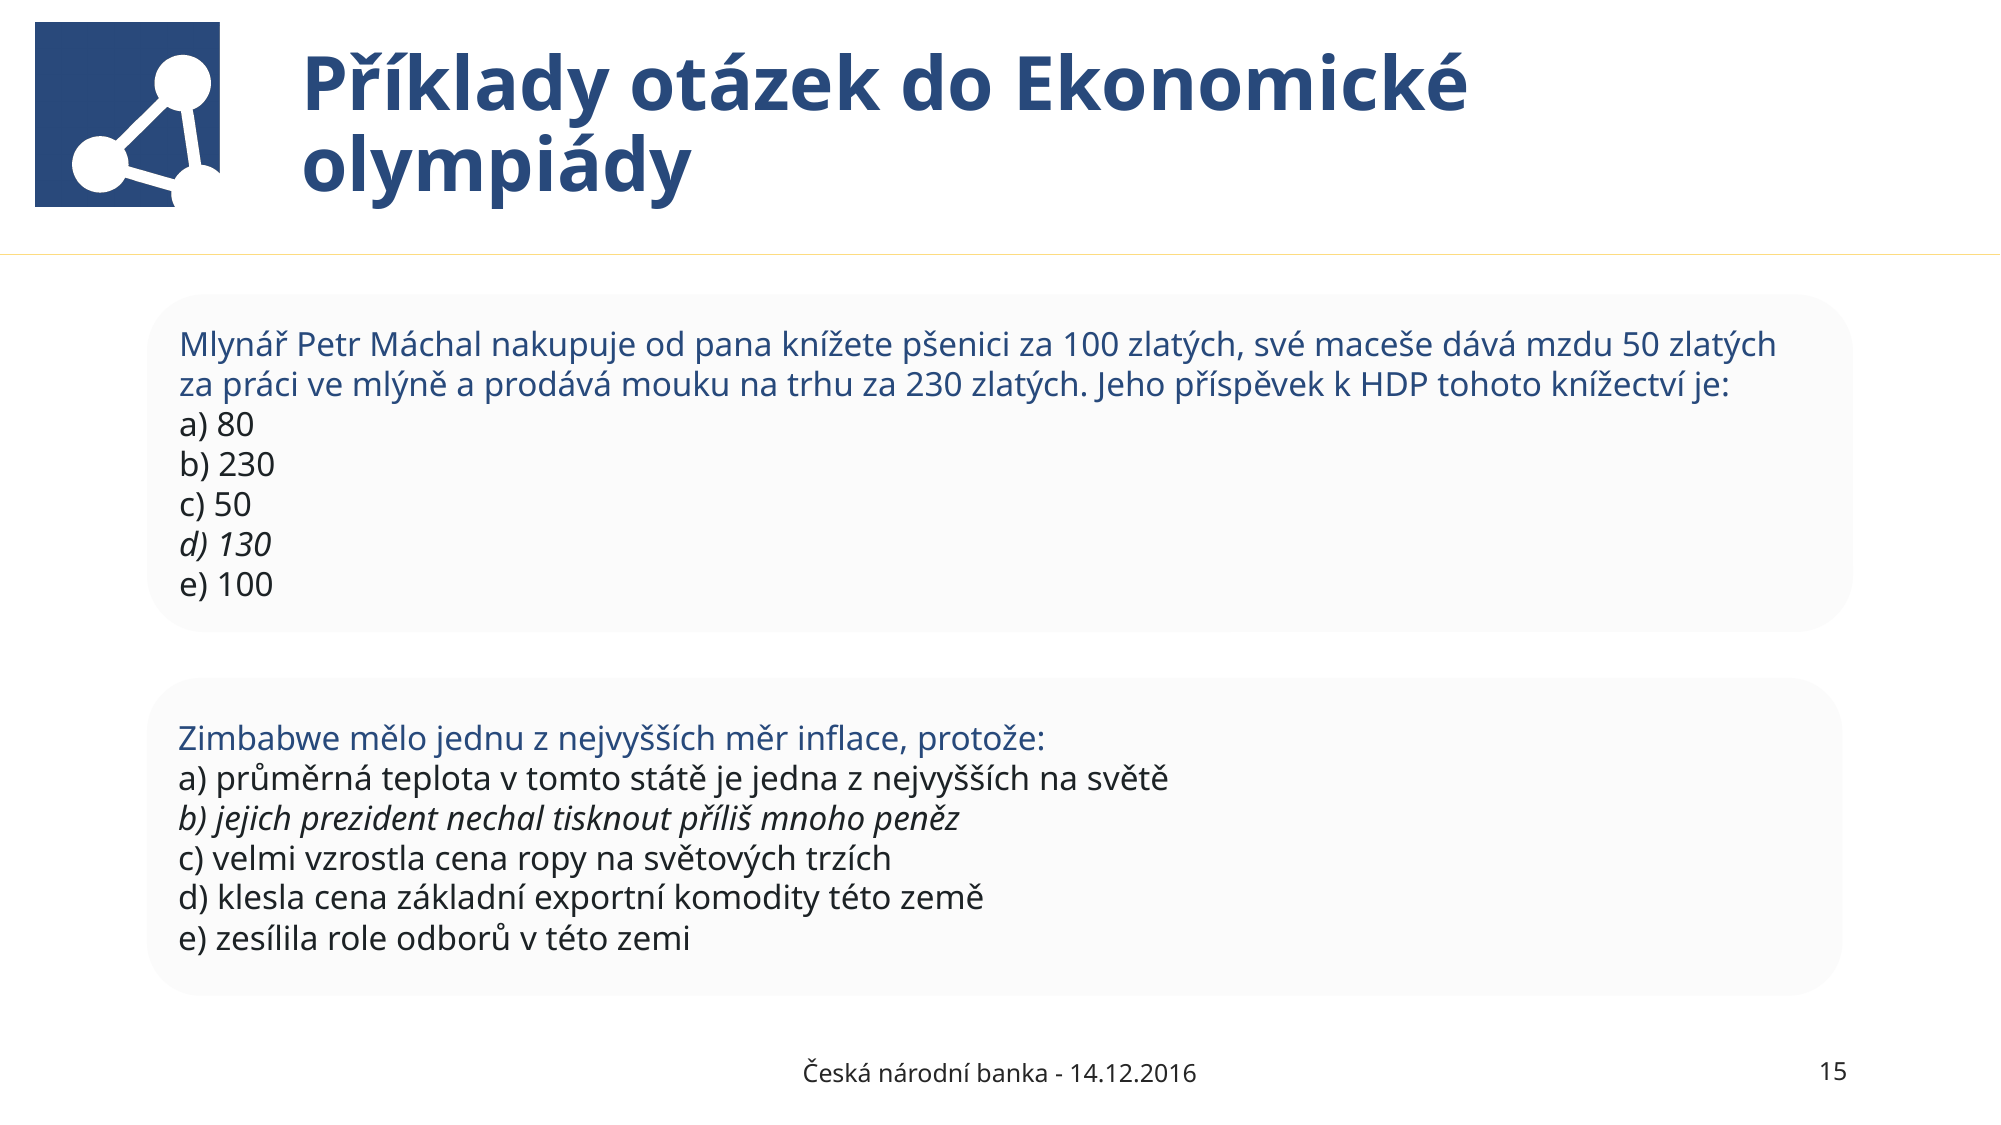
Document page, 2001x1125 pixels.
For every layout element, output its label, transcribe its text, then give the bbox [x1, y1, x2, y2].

text_box Mlynář Petr Máchal nakupuje od pana knížete pšenici za 100 zlatých, své maceše dává mzdu 50 zlatých za práci ve mlýně a prodává mouku na trhu za 230 zlatých. Jeho příspěvek k HDP tohoto knížectví je: a) 80 b) 230 c) 50 d) 130 e) 100 [147, 294, 1854, 633]
footer Česká národní banka - 14.12.2016 [662, 1042, 1338, 1103]
picture [34, 21, 220, 207]
text_box Zimbabwe mělo jednu z nejvyšších měr inflace, protože: a) průměrná teplota v tomto státě je jedna z nejvyšších na světě b) jejich prezident nechal tisknout příliš mnoho peněz c) velmi vzrostla cena ropy na světových trzích d) klesla cena základní exportní komodity této země e) zesílila role odborů v této zemi [146, 677, 1843, 996]
text_box Příklady otázek do Ekonomické olympiády [285, 24, 1842, 230]
slide_number 15 [1412, 1042, 1863, 1103]
